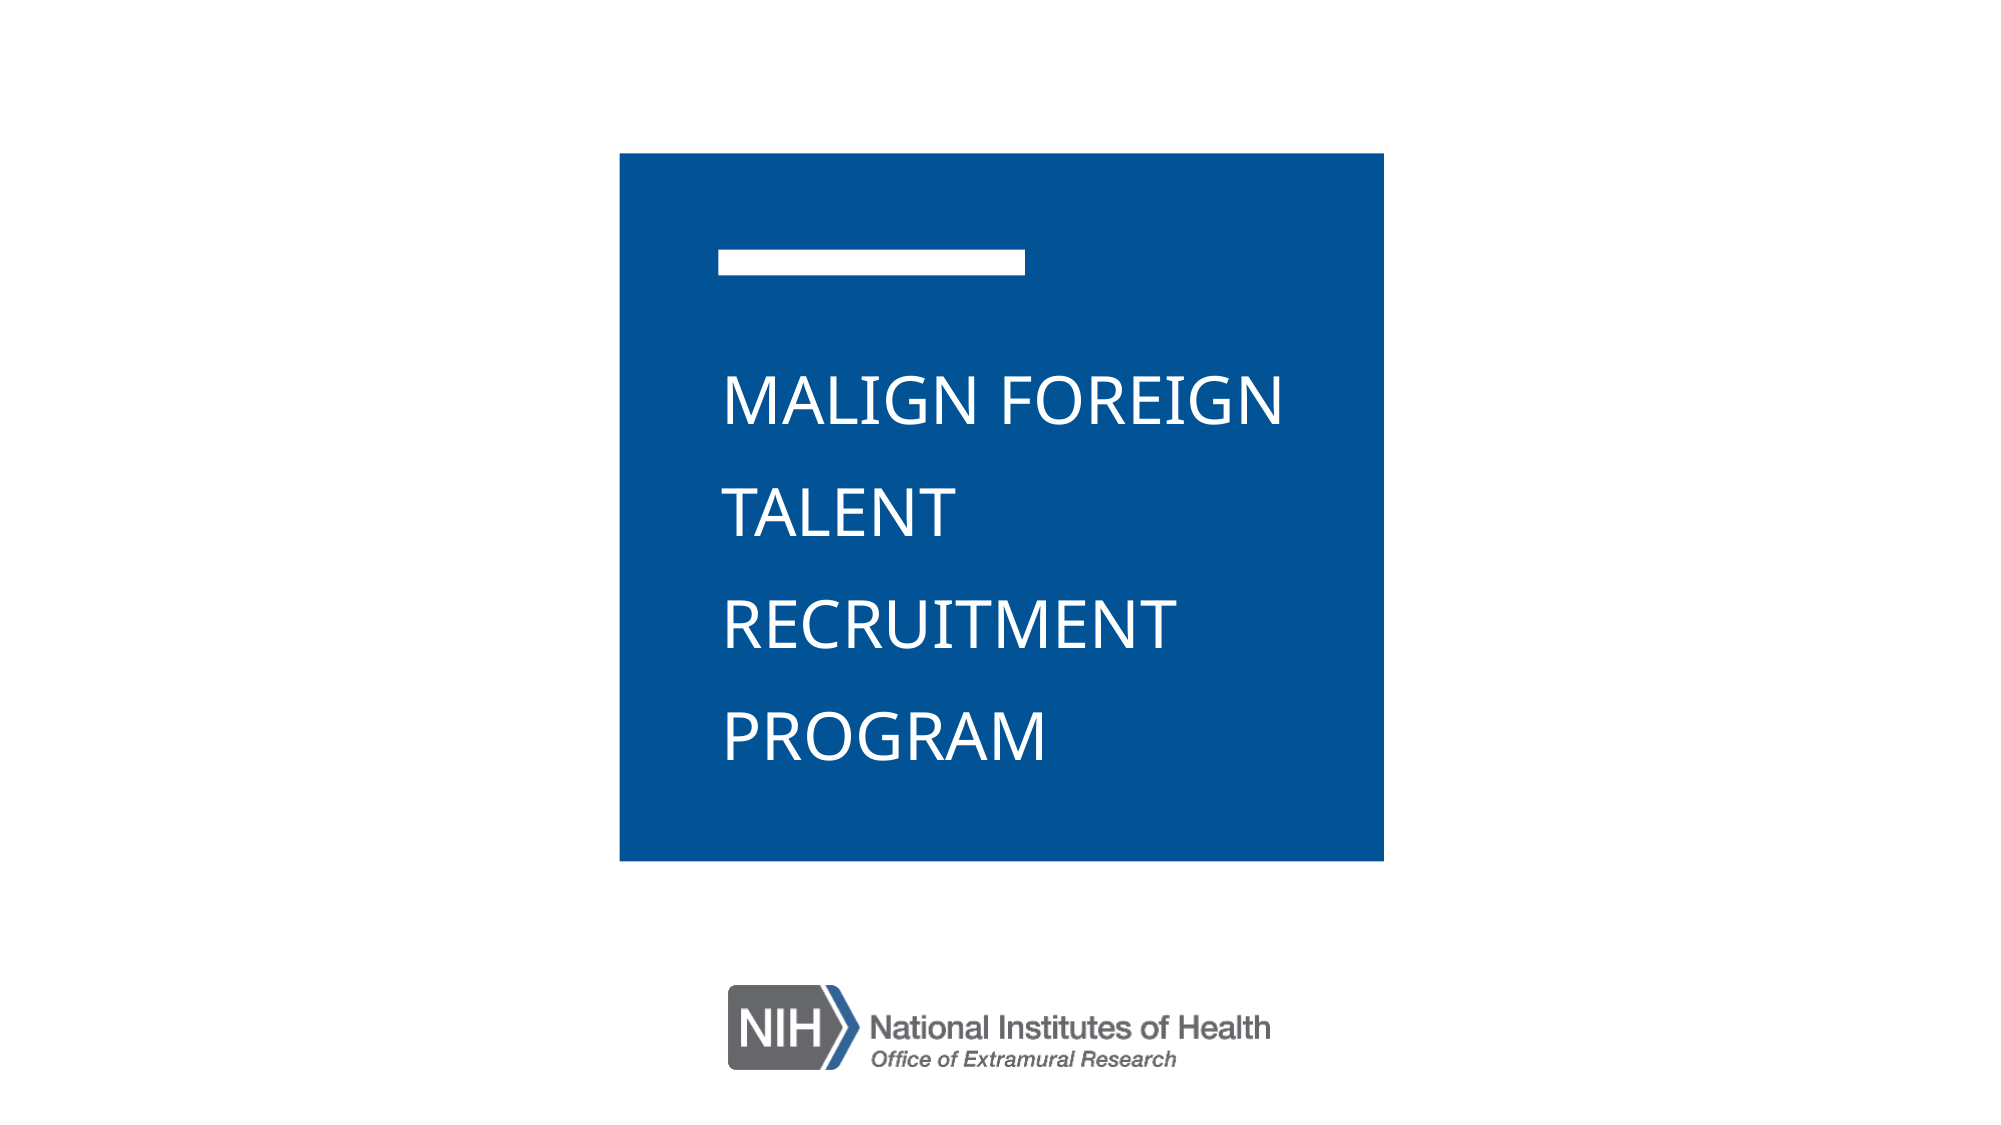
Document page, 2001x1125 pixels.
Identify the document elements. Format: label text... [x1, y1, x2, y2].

picture [728, 985, 1270, 1070]
title Malign Foreign talent recruitment program [706, 317, 1327, 808]
